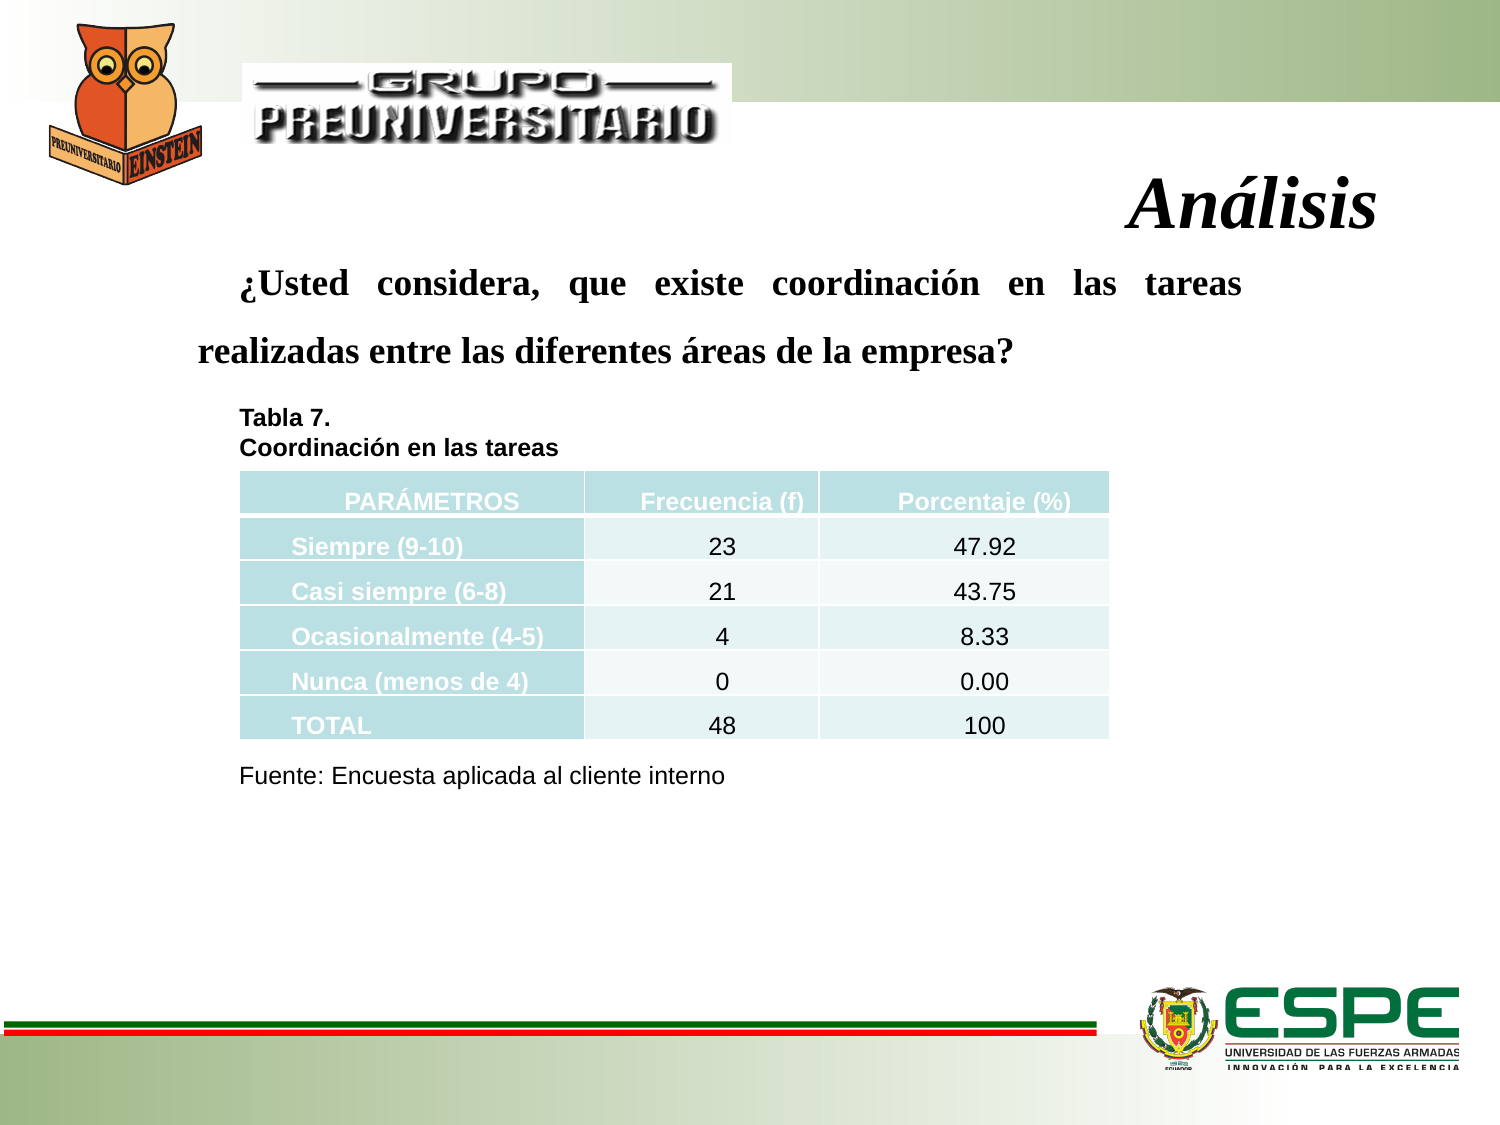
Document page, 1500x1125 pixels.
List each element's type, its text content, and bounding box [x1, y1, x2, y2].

picture [241, 63, 732, 144]
table_cell 4 [585, 606, 818, 649]
text_box [206, 337, 1413, 835]
table_cell 21 [585, 561, 818, 604]
table_header PARÁMETROS [240, 471, 584, 513]
table_header Porcentaje (%) [820, 471, 1109, 513]
table_cell Ocasionalmente (4-5) [240, 606, 584, 649]
text_box ¿Usted considera, que existe coordinación en las tareas realizadas entre las diferentes áreas de la empresa? [182, 228, 1258, 378]
table_cell 0.00 [820, 651, 1109, 694]
table_cell 100 [820, 696, 1109, 739]
table_cell 0 [585, 651, 818, 694]
title Análisis [1057, 146, 1413, 289]
text_box Tabla 7. Coordinación en las tareas [183, 393, 750, 469]
table_cell 8.33 [820, 606, 1109, 649]
table_header Frecuencia (f) [585, 471, 818, 513]
table_cell 23 [585, 518, 818, 559]
table_cell Nunca (menos de 4) [240, 651, 584, 694]
table_cell Casi siempre (6-8) [240, 561, 584, 604]
picture [41, 18, 208, 189]
table_cell TOTAL [240, 696, 584, 739]
text_box Fuente: Encuesta aplicada al cliente interno [182, 752, 1105, 797]
table_cell 47.92 [820, 518, 1109, 559]
table_cell Siempre (9-10) [240, 518, 584, 559]
table_cell 48 [585, 696, 818, 739]
table_cell 43.75 [820, 561, 1109, 604]
